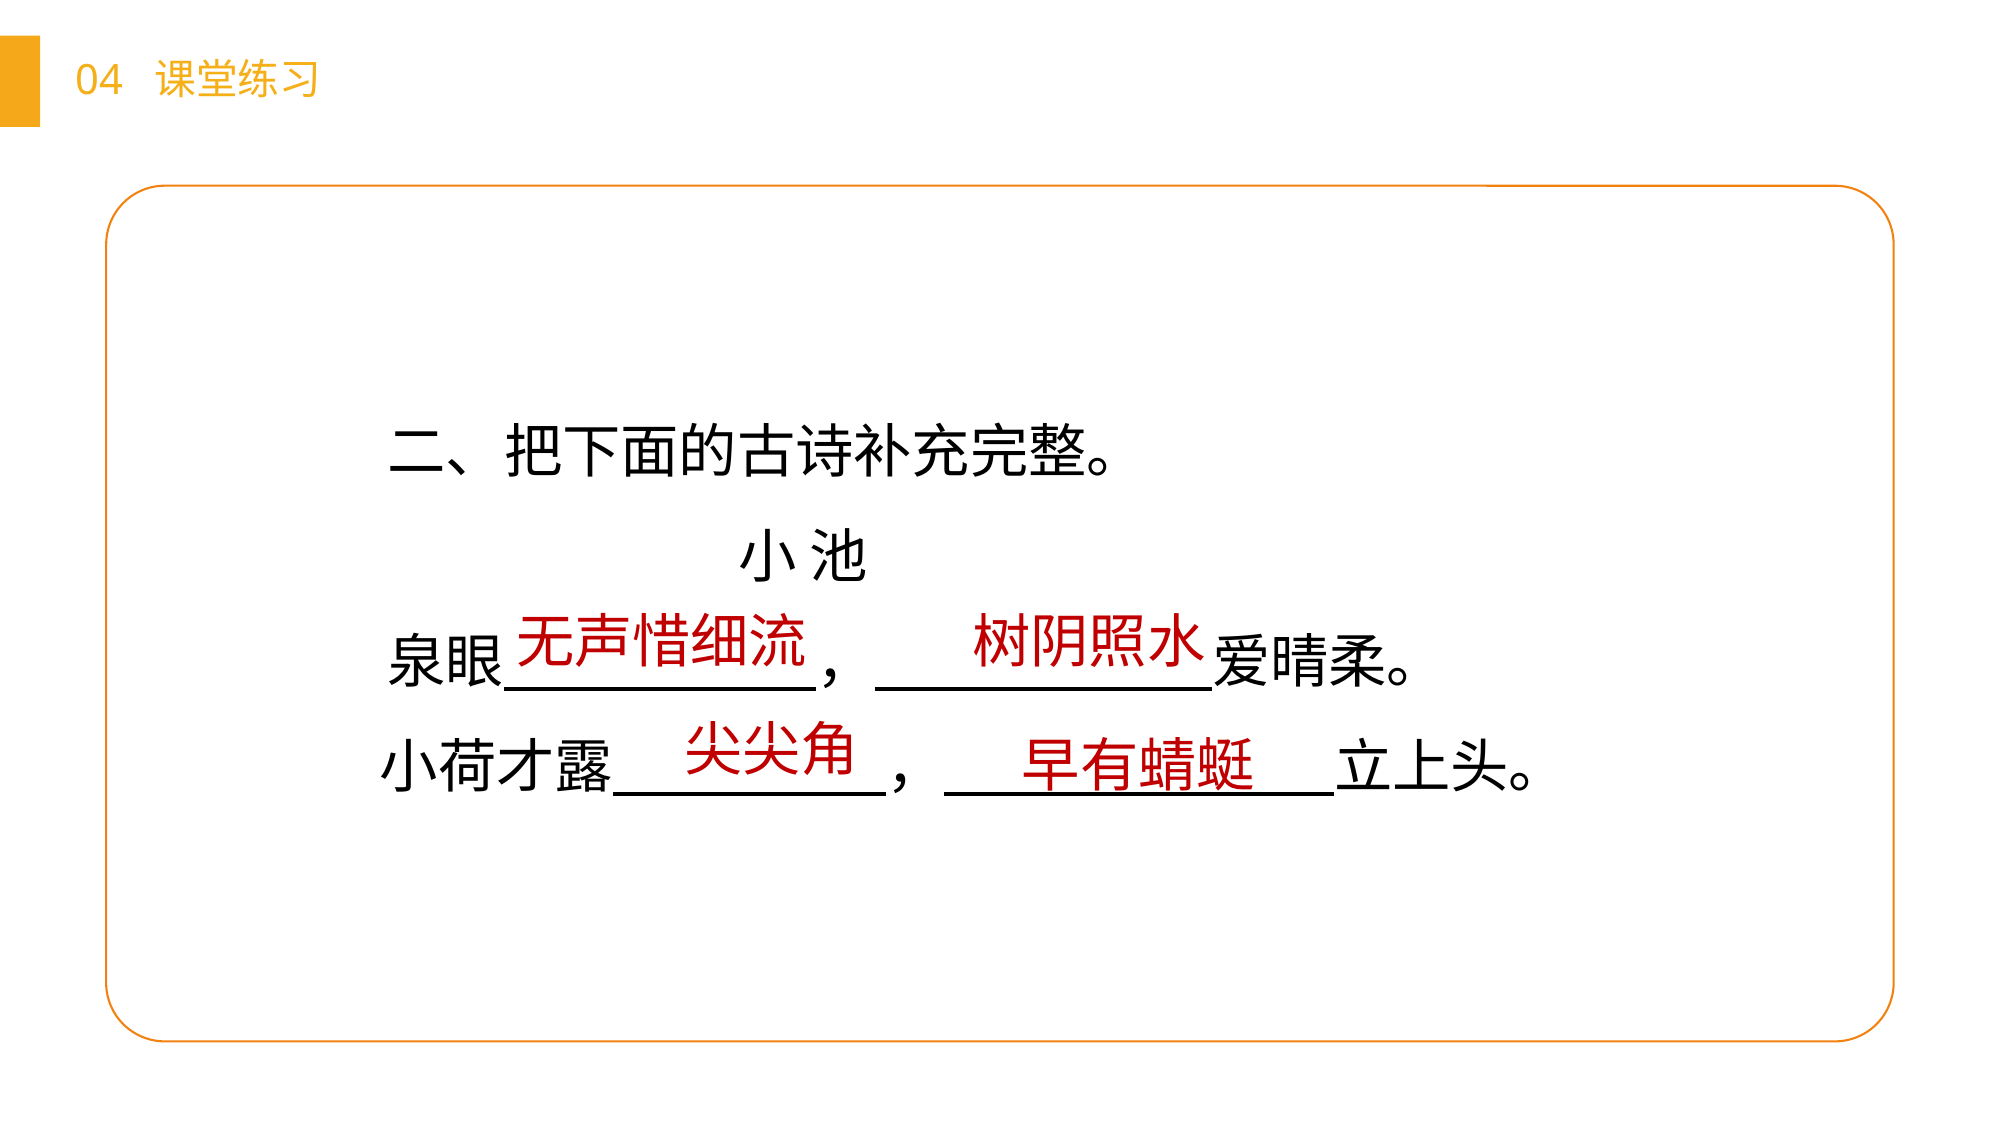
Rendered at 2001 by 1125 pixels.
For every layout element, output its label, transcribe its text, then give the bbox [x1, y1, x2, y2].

list 04 课堂练习 [60, 51, 359, 112]
text_box [105, 184, 1895, 1043]
